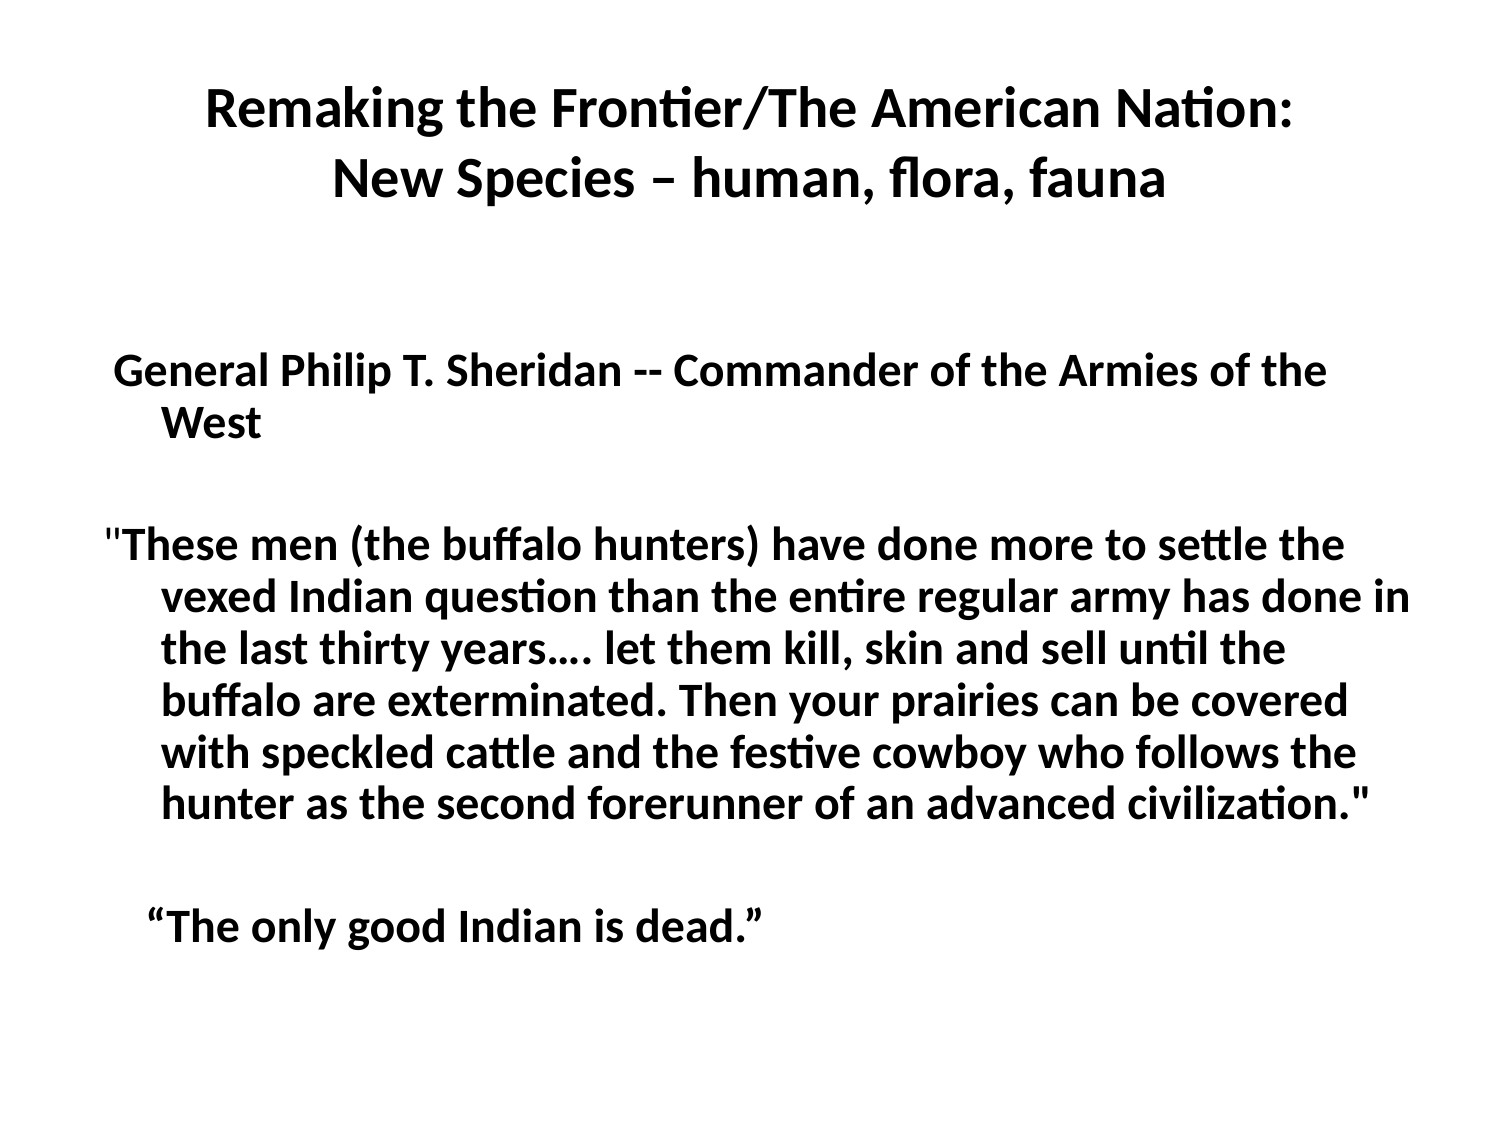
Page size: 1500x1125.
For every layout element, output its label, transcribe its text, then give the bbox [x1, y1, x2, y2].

list General Philip T. Sheridan -- Commander of the Armies of the West "These men (the buffalo hunters) have done more to settle the vexed Indian question than the entire regular army has done in the last thirty years…. let them kill, skin and sell until the buffalo are exterminated. Then your prairies can be covered with speckled cattle and the festive cowboy who follows the hunter as the second forerunner of an advanced civilization." “The only good Indian is dead.” [87, 337, 1438, 1013]
title Remaking the Frontier/The American Nation: New Species – human, flora, fauna [75, 45, 1425, 233]
